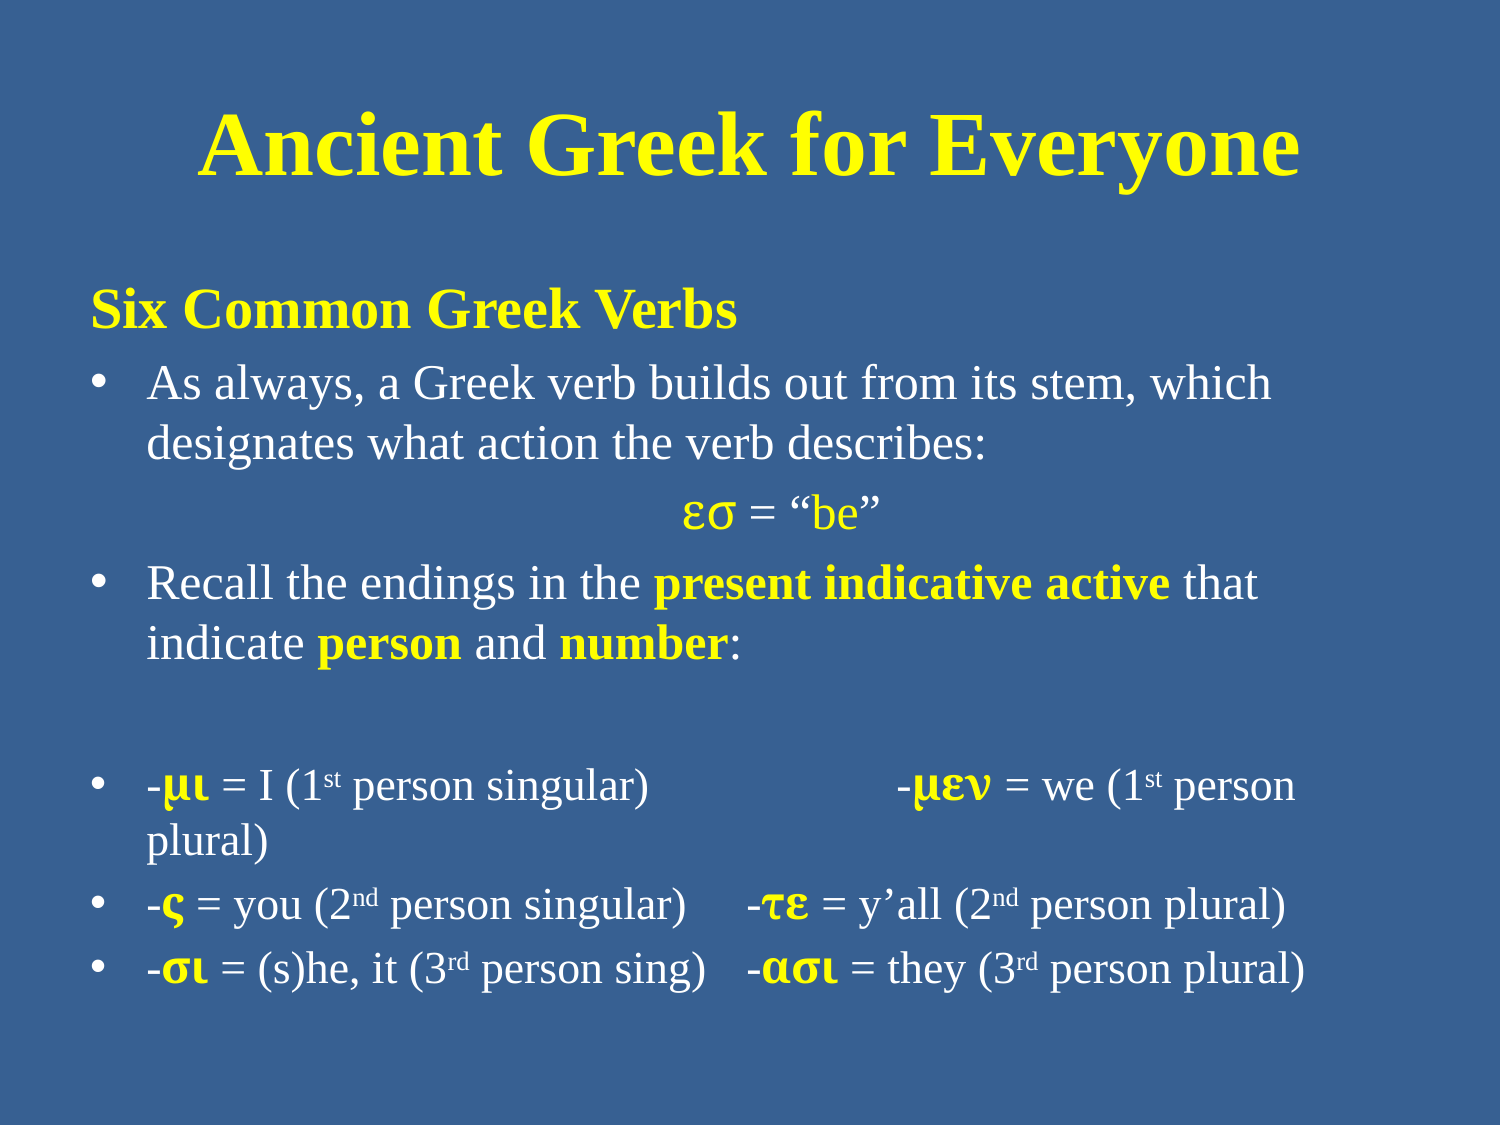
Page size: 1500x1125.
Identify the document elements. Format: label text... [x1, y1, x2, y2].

list Six Common Greek Verbs As always, a Greek verb builds out from its stem, which designates what action the verb describes: εσ = “be” Recall the endings in the present indicative active that indicate person and number: -μι = I (1st person singular) -μεν = we (1st person plural) -ς = you (2nd person singular) -τε = y’all (2nd person plural) -σι = (s)he, it (3rd person sing) -ασι = they (3rd person plural) [75, 262, 1425, 1063]
title Ancient Greek for Everyone [75, 45, 1425, 233]
